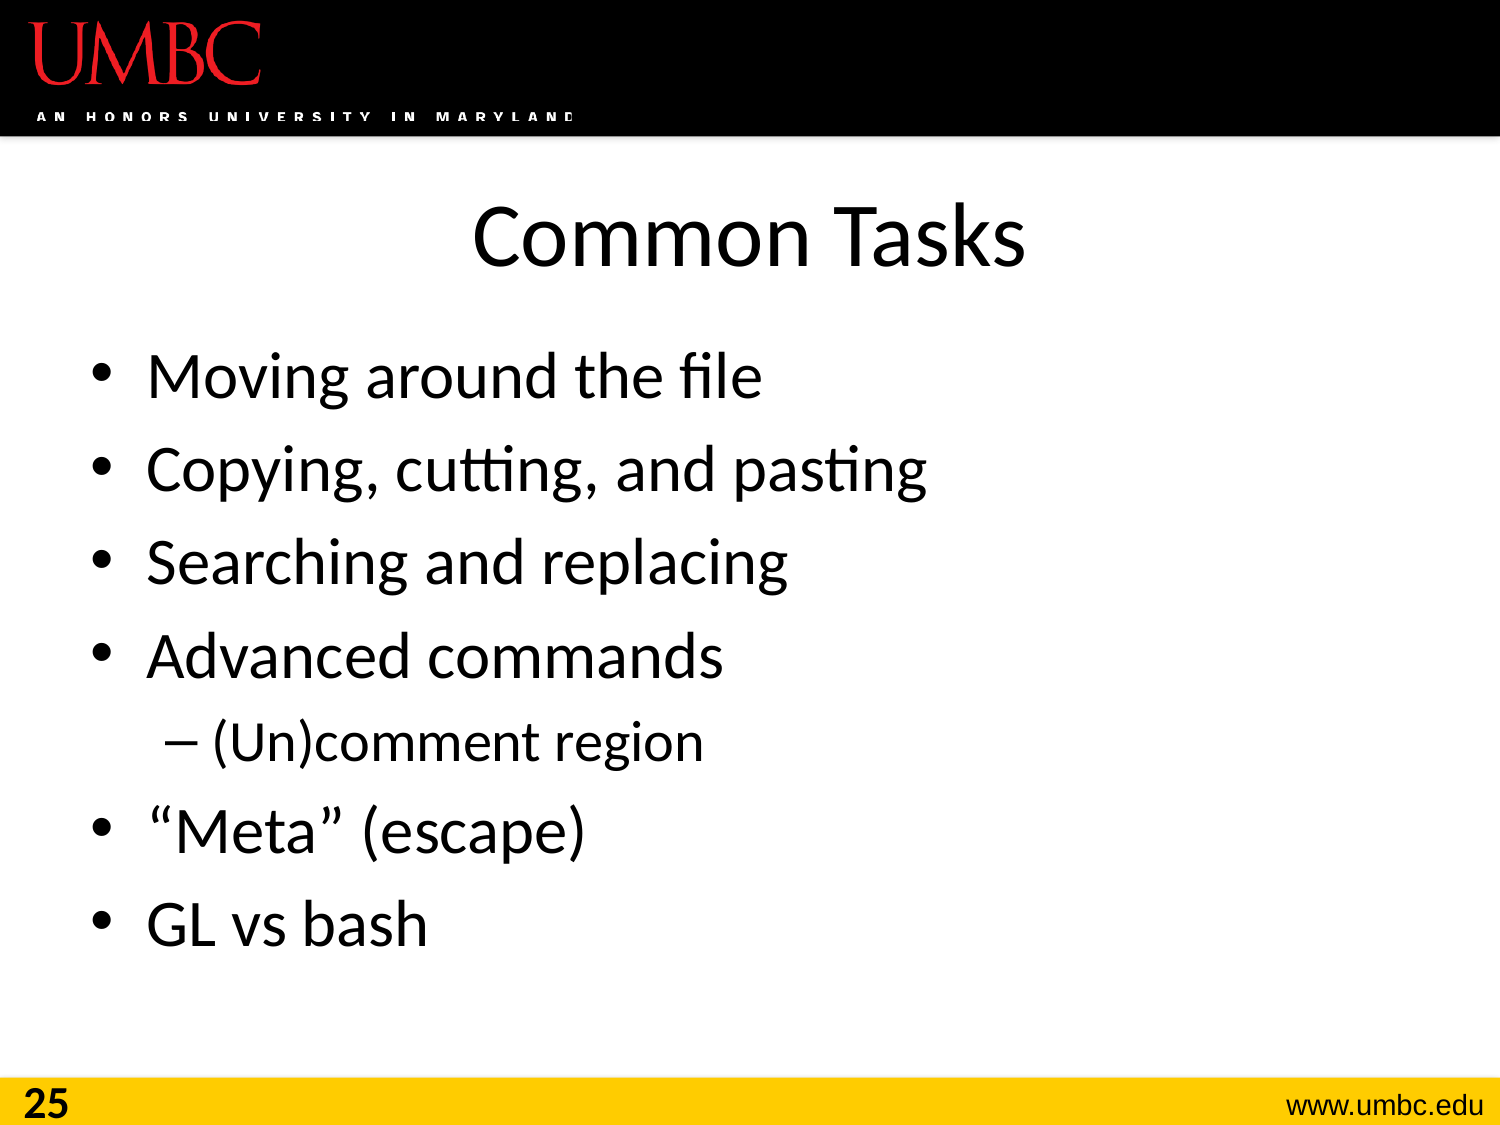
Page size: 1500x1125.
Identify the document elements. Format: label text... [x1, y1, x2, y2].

list Moving around the file Copying, cutting, and pasting Searching and replacing Advanced commands (Un)comment region “Meta” (escape) GL vs bash [75, 324, 1425, 1066]
slide_number 25 [0, 1065, 94, 1125]
title Common Tasks [75, 136, 1425, 324]
